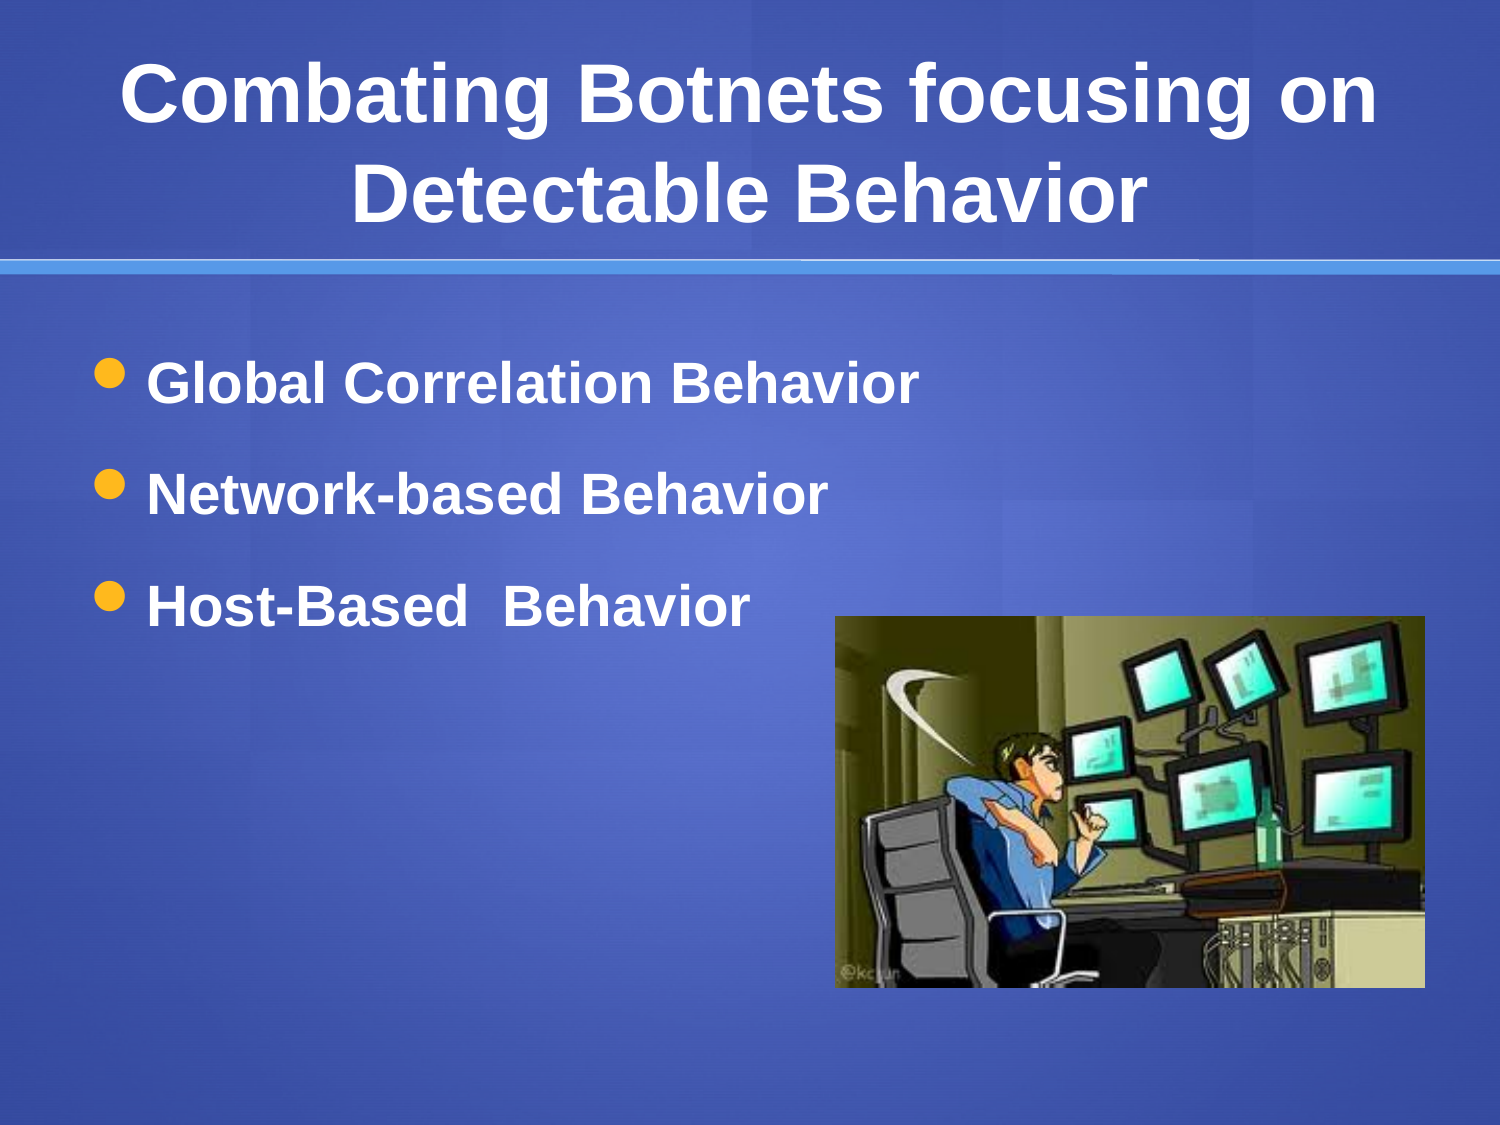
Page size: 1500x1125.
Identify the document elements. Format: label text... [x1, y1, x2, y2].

picture [834, 615, 1426, 989]
title Combating Botnets focusing on Detectable Behavior [75, 45, 1425, 233]
list Global Correlation Behavior Network-based Behavior Host-Based Behavior [75, 337, 1425, 988]
